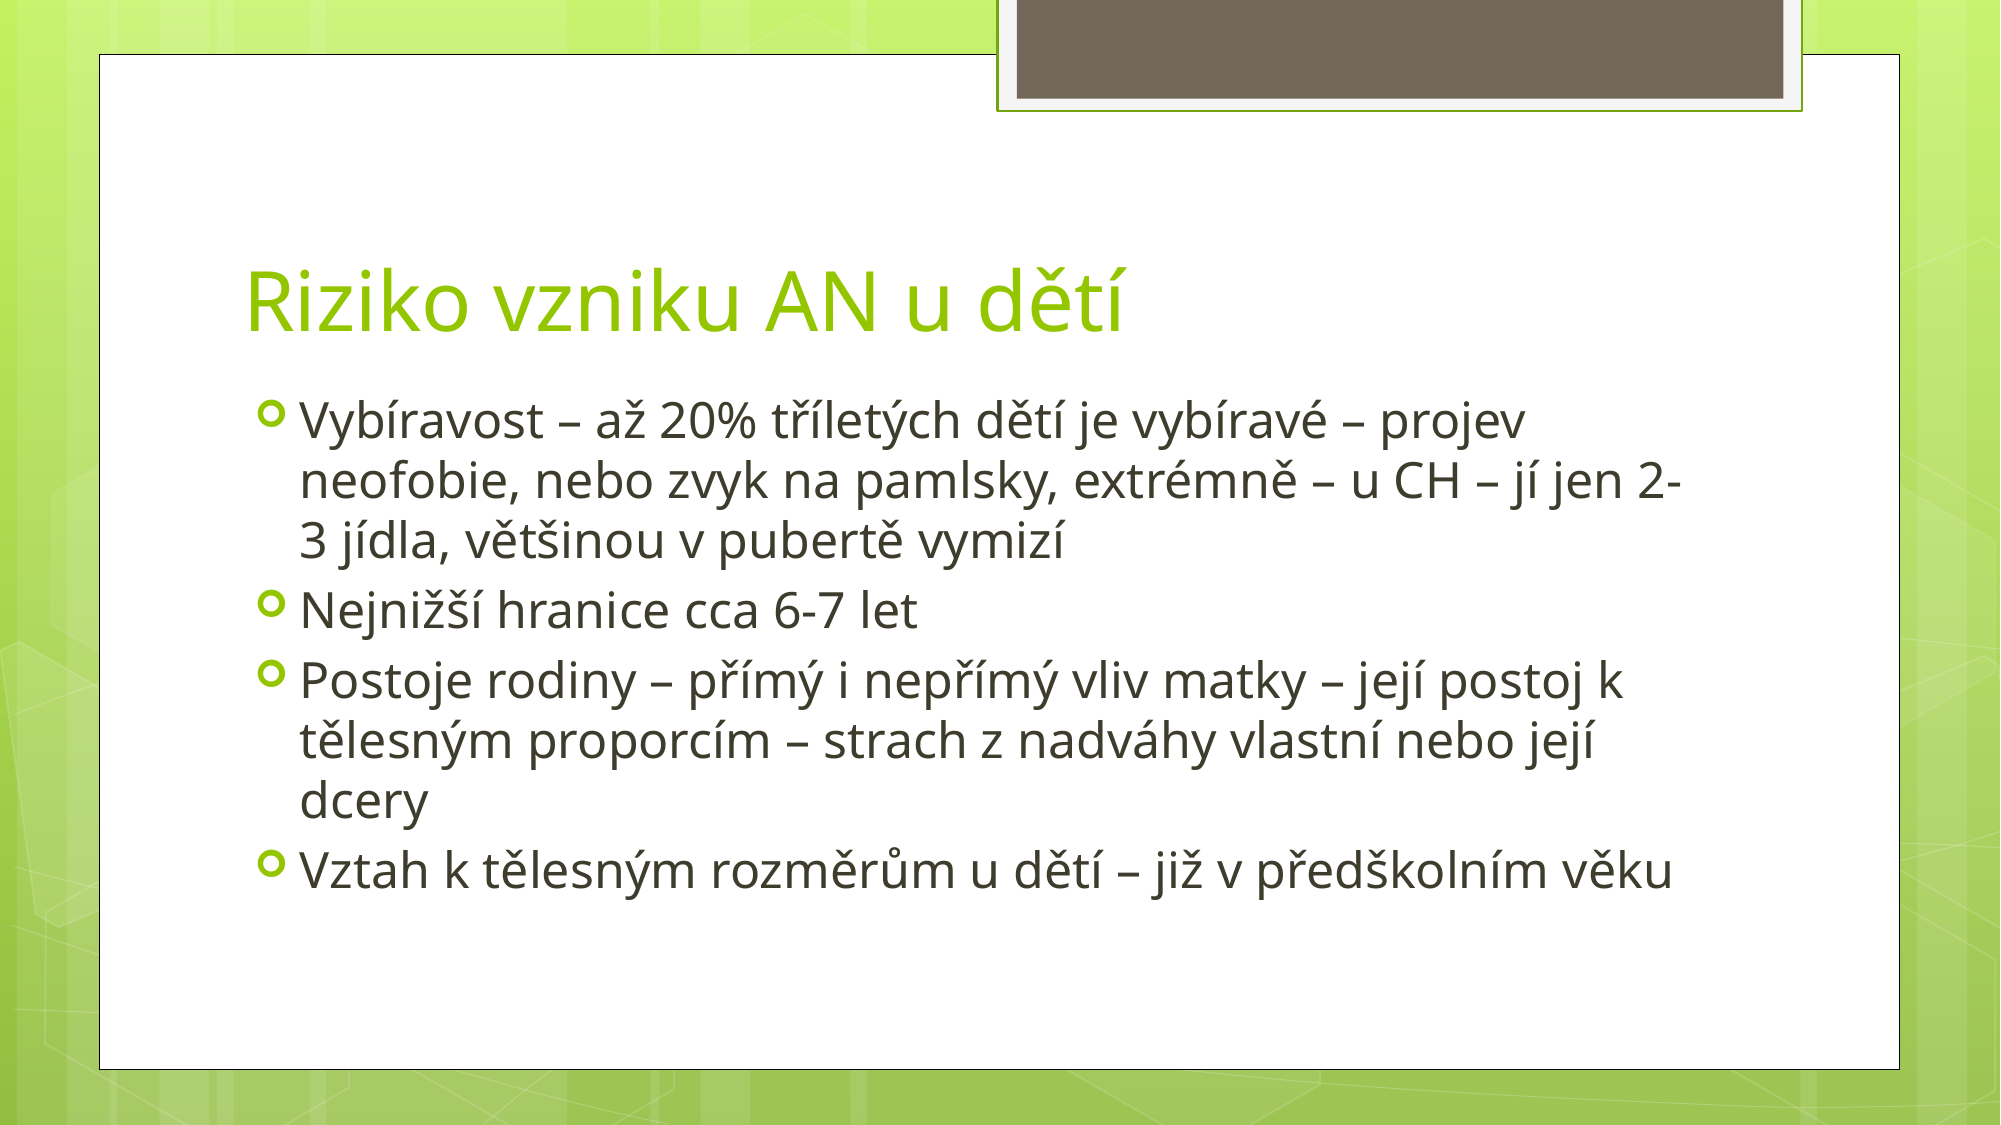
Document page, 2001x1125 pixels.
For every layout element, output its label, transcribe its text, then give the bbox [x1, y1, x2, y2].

title Riziko vzniku AN u dětí [228, 168, 1765, 357]
list Vybíravost – až 20% tříletých dětí je vybíravé – projev neofobie, nebo zvyk na pamlsky, extrémně – u CH – jí jen 2-3 jídla, většinou v pubertě vymizí Nejnižší hranice cca 6-7 let Postoje rodiny – přímý i nepřímý vliv matky – její postoj k tělesným proporcím – strach z nadváhy vlastní nebo její dcery Vztah k tělesným rozměrům u dětí – již v předškolním věku [228, 381, 1711, 957]
